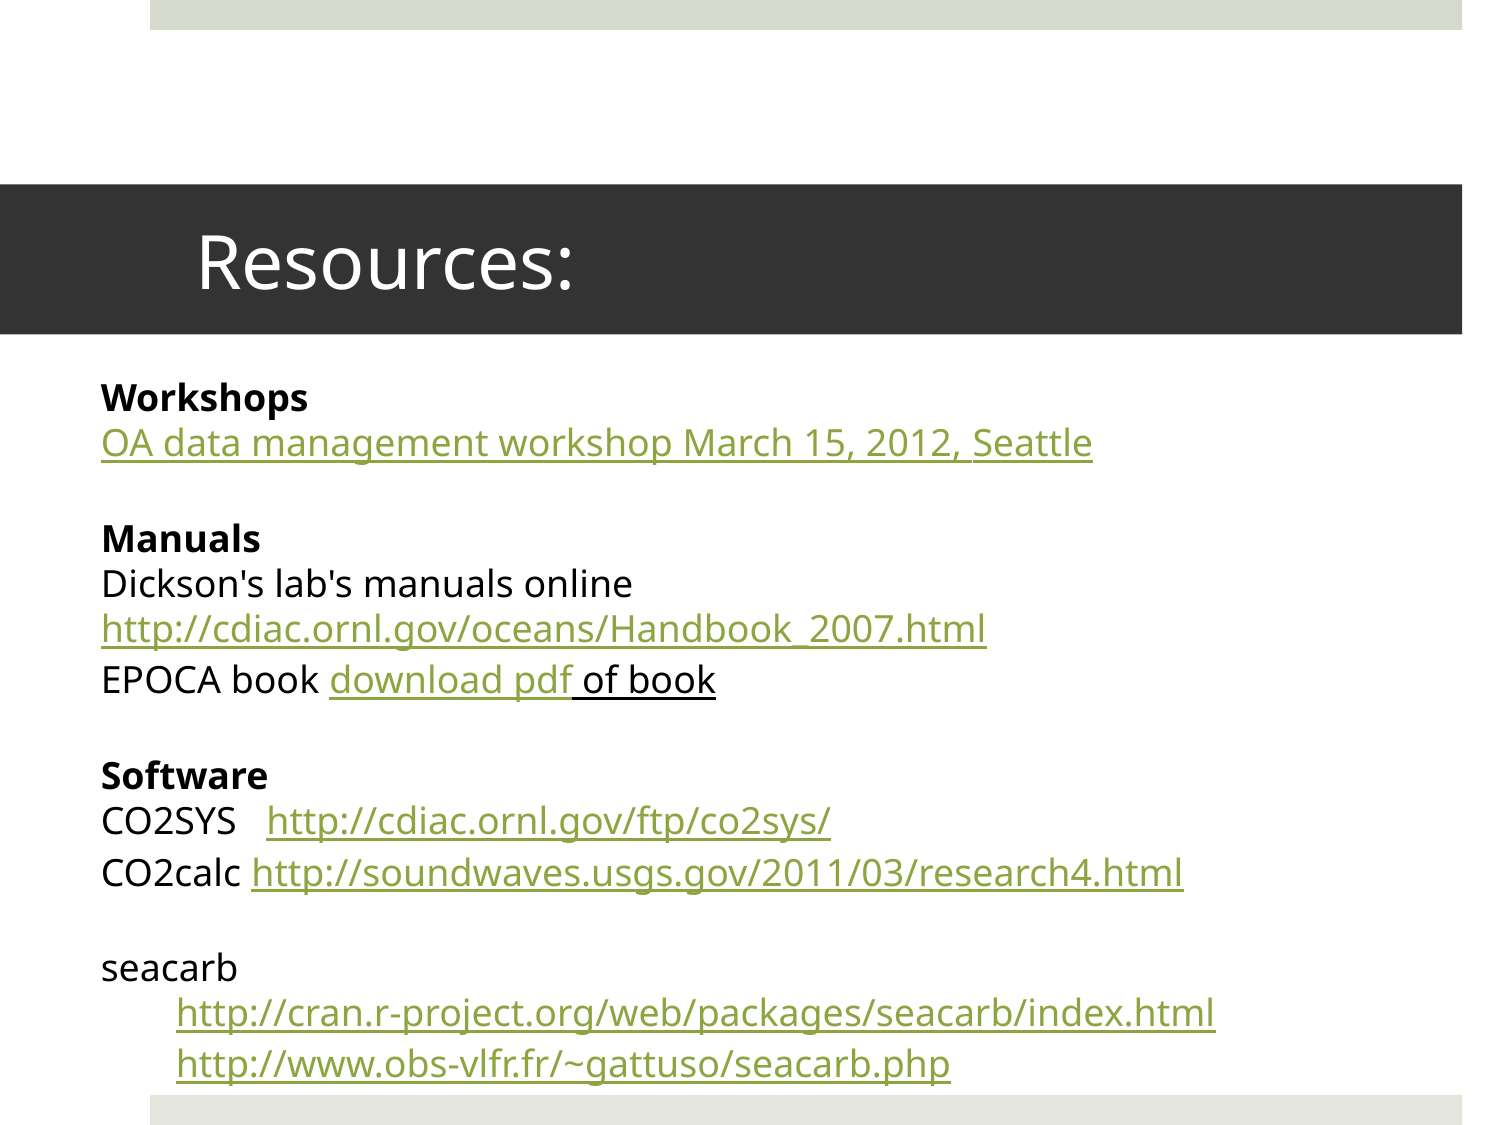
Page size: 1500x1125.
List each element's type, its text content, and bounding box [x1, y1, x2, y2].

text_box Workshops OA data management workshop March 15, 2012, Seattle Manuals Dickson's lab's manuals online http://cdiac.ornl.gov/oceans/Handbook_2007.html EPOCA book download pdf of book Software CO2SYS http://cdiac.ornl.gov/ftp/co2sys/ CO2calc http://soundwaves.usgs.gov/2011/03/research4.html seacarb http://cran.r-project.org/web/packages/seacarb/index.html http://www.obs-vlfr.fr/~gattuso/seacarb.php [86, 366, 1500, 1099]
title Resources: [0, 184, 1463, 335]
